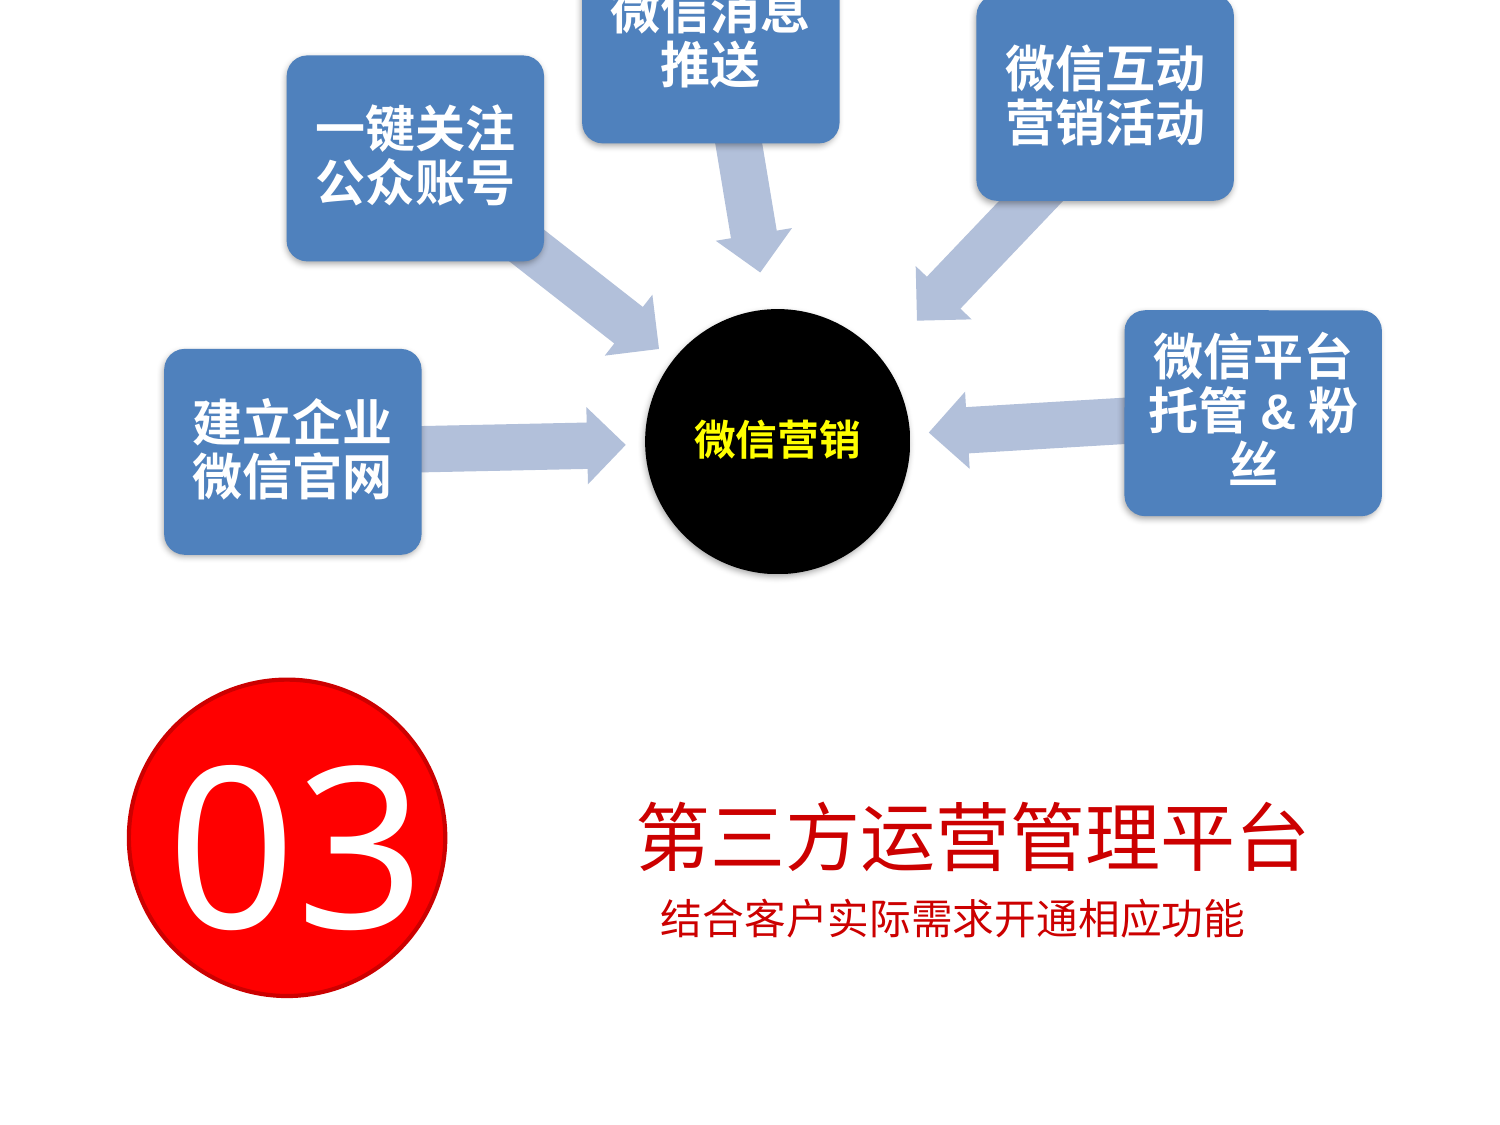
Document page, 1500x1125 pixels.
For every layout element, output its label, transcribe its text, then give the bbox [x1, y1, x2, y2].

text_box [128, 679, 446, 997]
text_box 第三方运营管理平台 [621, 738, 1383, 888]
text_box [11, 0, 1383, 575]
text_box 结合客户实际需求开通相应功能 [646, 860, 1408, 951]
